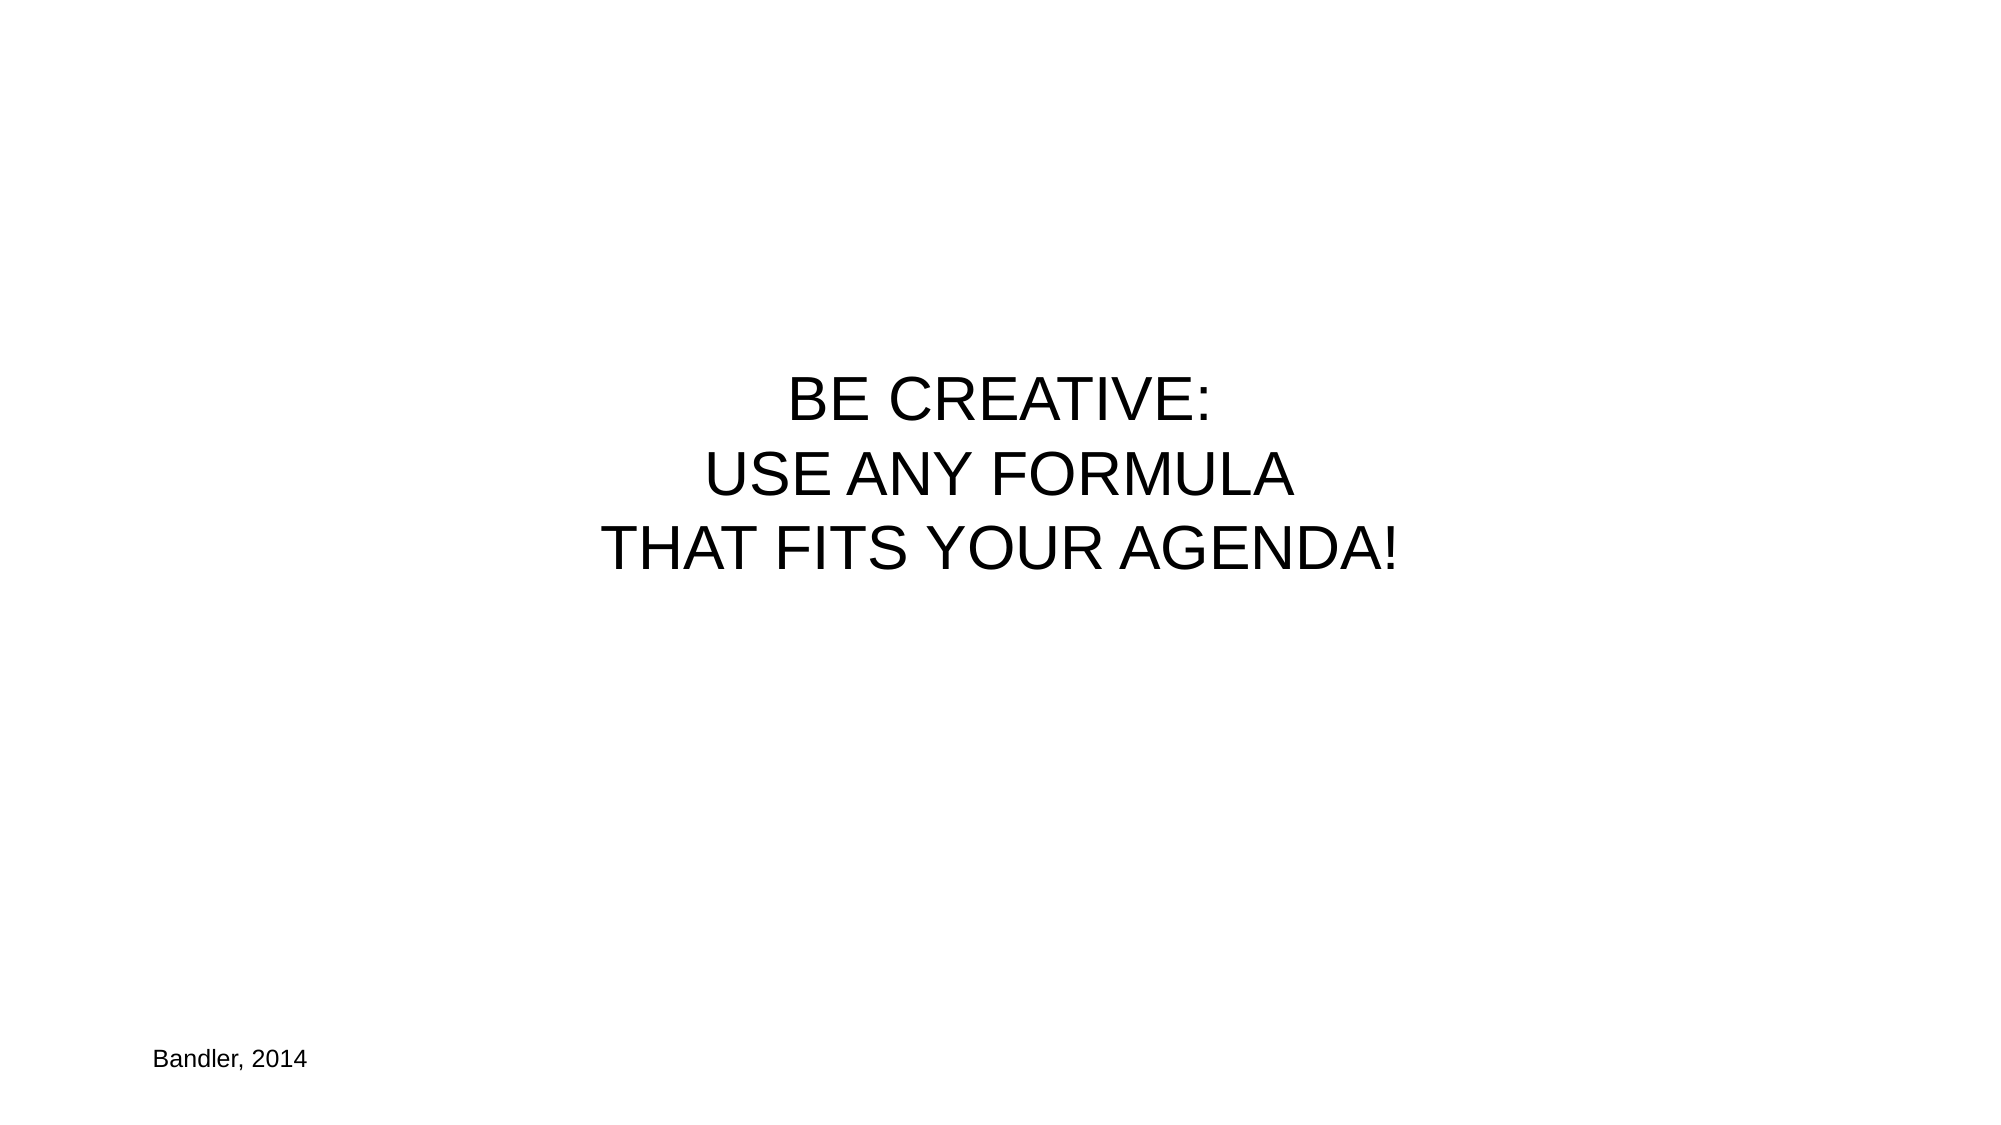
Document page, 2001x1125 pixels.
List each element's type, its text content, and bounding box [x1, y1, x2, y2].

title BE CREATIVE: USE ANY FORMULA THAT FITS YOUR AGENDA! [362, 349, 1638, 591]
text_box Bandler, 2014t [137, 1035, 575, 1080]
